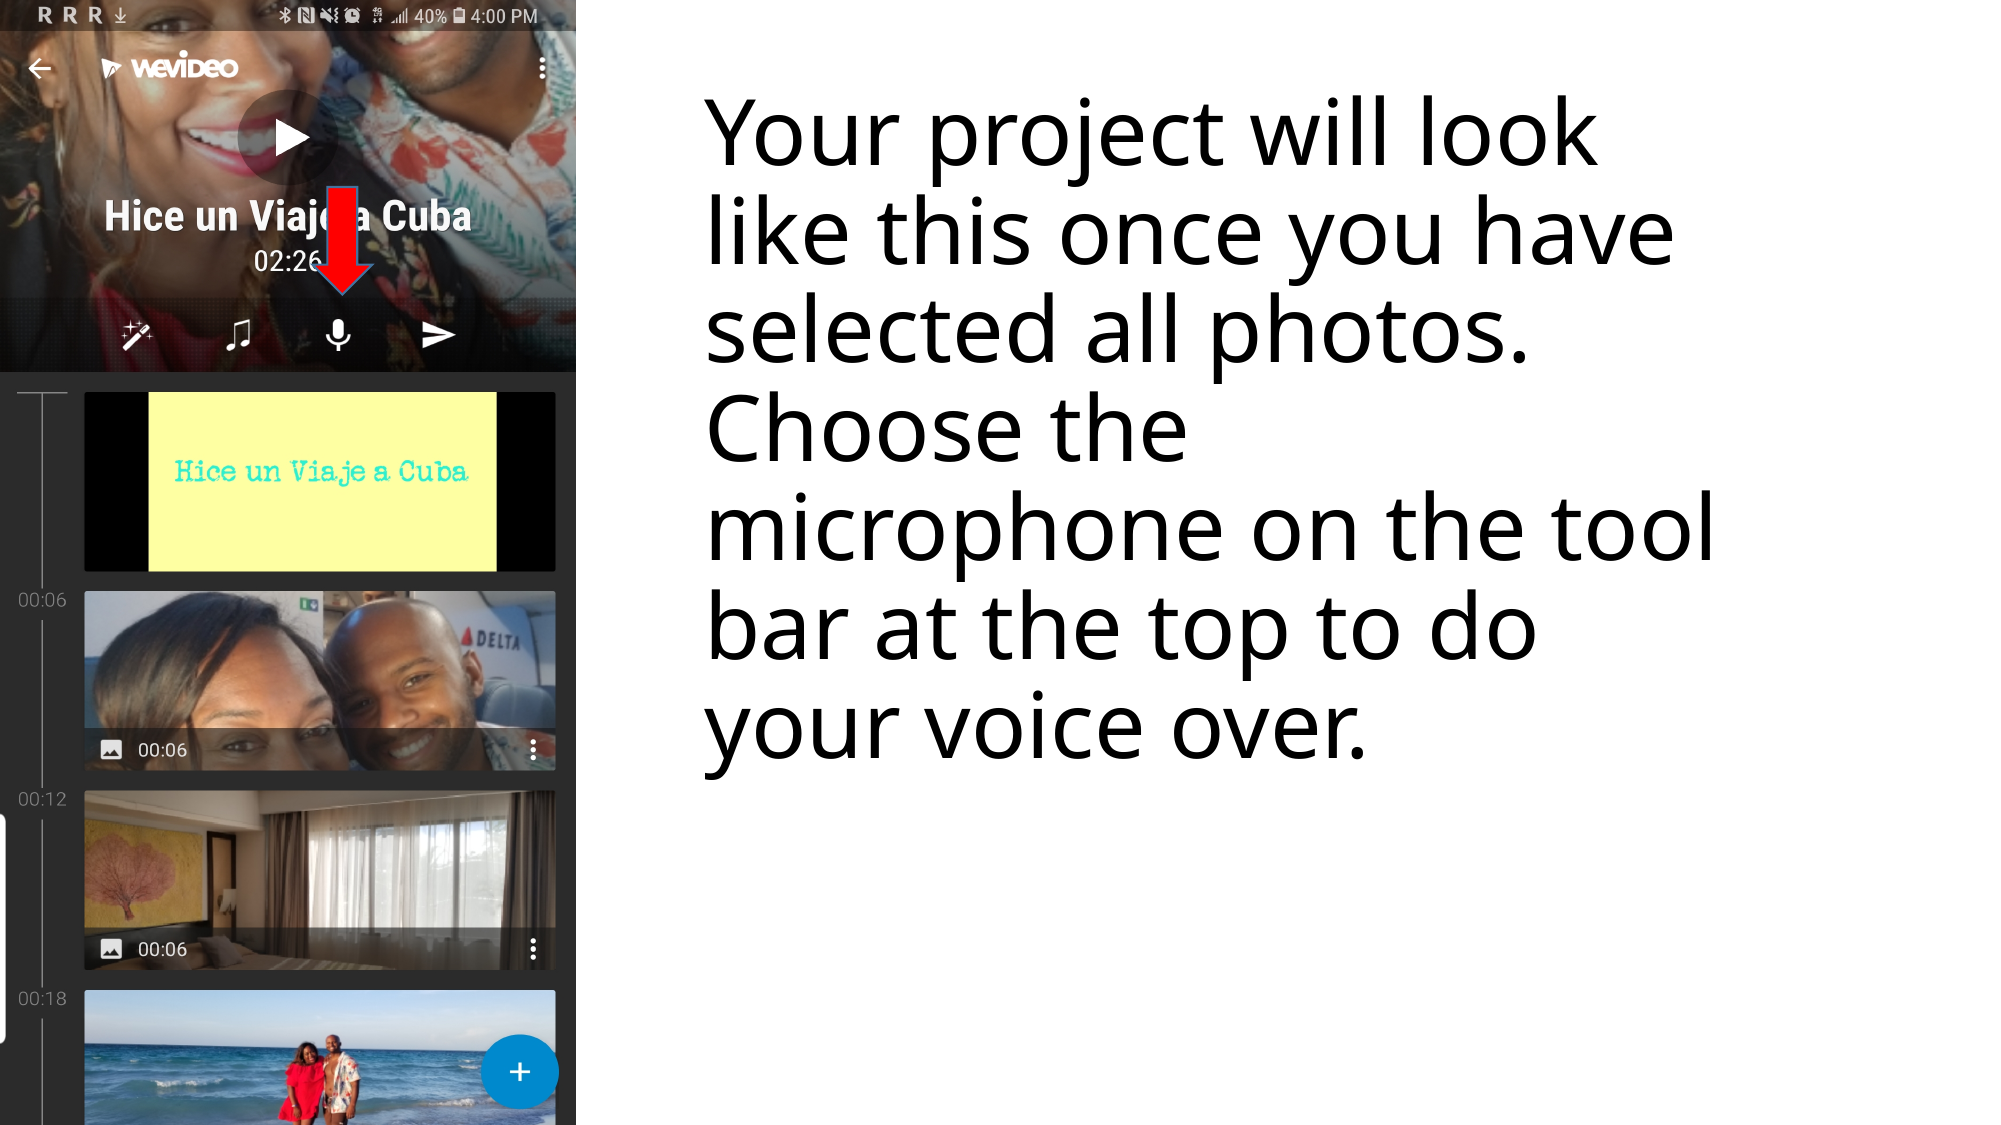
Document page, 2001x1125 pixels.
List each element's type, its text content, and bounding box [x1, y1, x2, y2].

title Your project will look like this once you have selected all photos. Choose the microphone on the tool bar at the top to do your voice over. [689, 52, 1748, 812]
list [0, 0, 576, 1125]
